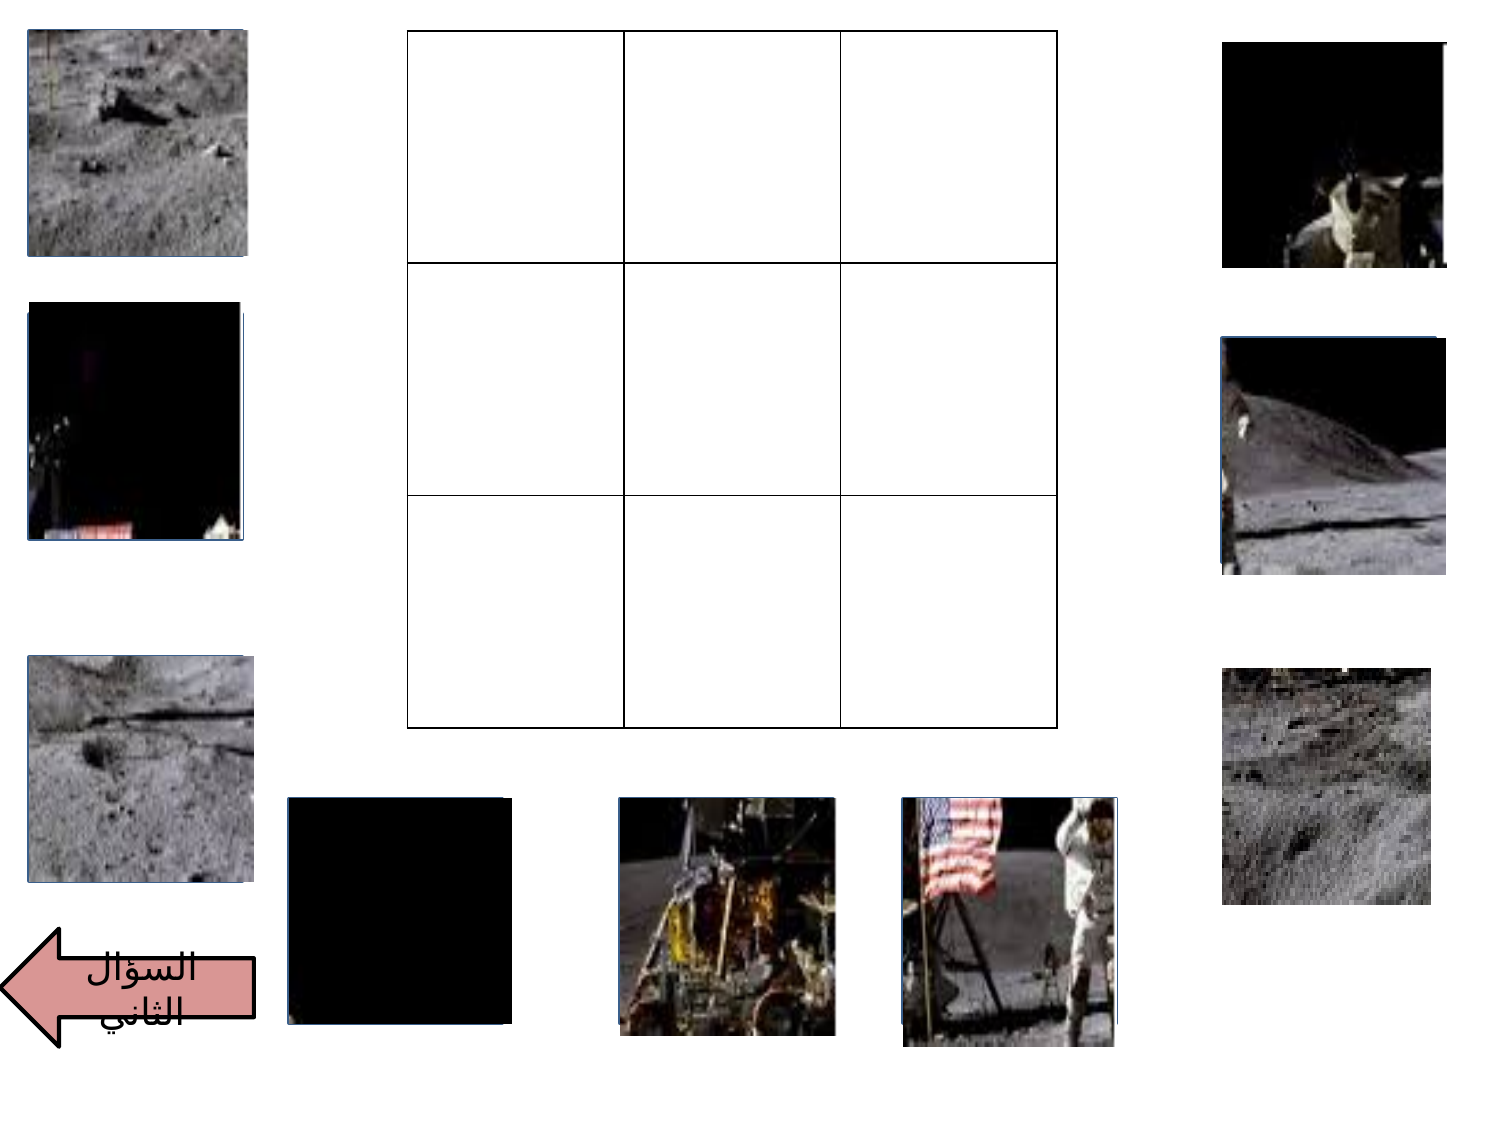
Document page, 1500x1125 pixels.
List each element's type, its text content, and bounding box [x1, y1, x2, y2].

picture [1222, 337, 1446, 575]
table_cell [408, 264, 623, 495]
table_header [841, 32, 1056, 262]
picture [903, 798, 1117, 1047]
table_cell [408, 496, 623, 727]
picture [29, 30, 255, 256]
picture [29, 302, 243, 540]
table_cell [841, 496, 1056, 727]
table_cell [625, 264, 840, 495]
table_cell [841, 264, 1056, 495]
picture [1222, 668, 1436, 906]
table_cell [625, 496, 840, 727]
picture [289, 798, 513, 1024]
picture [619, 798, 840, 1036]
table_header [625, 32, 840, 262]
text_box السؤال الثاني [0, 926, 256, 1049]
picture [1222, 42, 1448, 268]
table_header [408, 32, 623, 262]
picture [29, 656, 255, 882]
